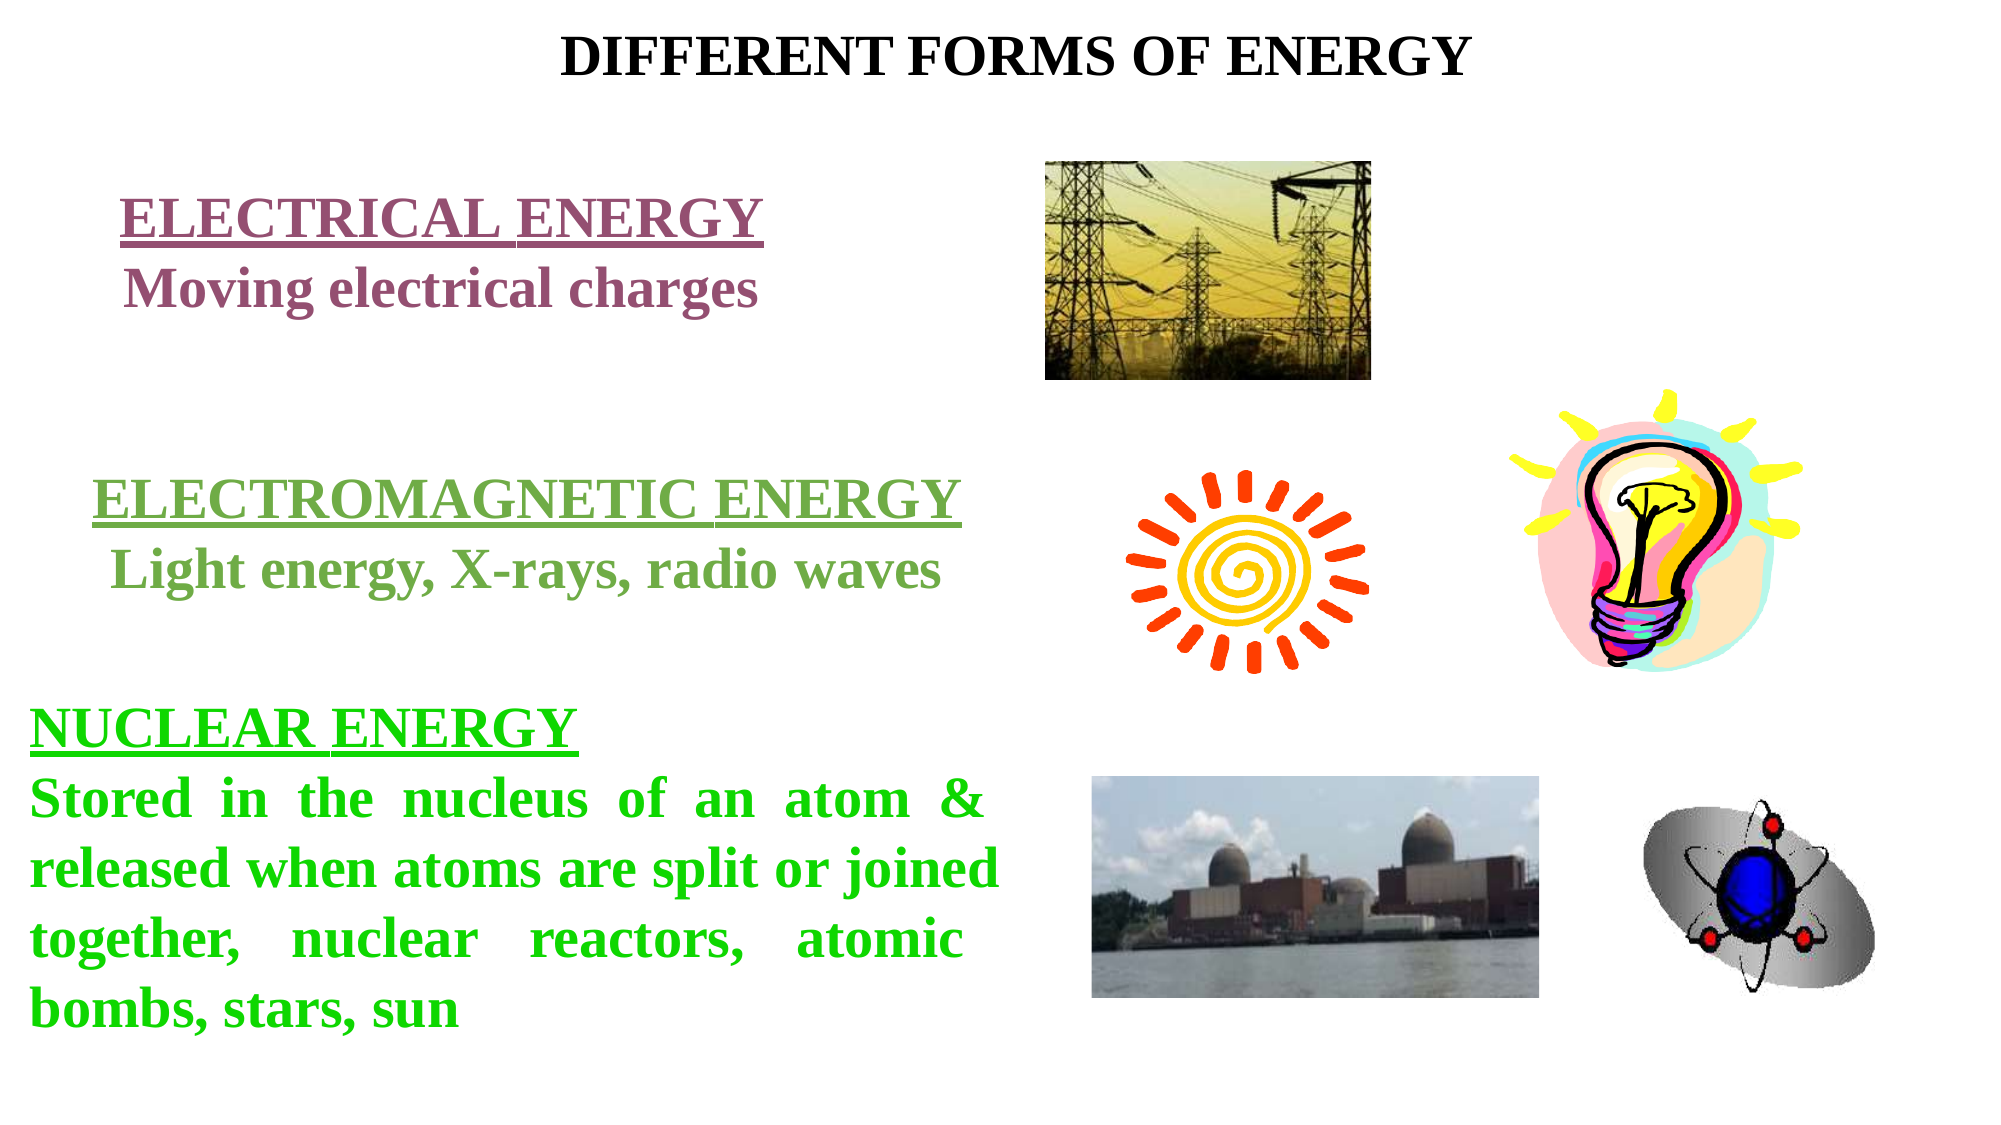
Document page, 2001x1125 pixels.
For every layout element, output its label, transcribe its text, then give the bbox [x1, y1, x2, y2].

text_box [1045, 161, 1372, 380]
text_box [1125, 471, 1370, 672]
text_box ELECTRICAL ENERGY Moving electrical charges ELECTROMAGNETIC ENERGY Light energy, X-rays, radio waves NUCLEAR ENERGY Stored in the nucleus of an atom & released when atoms are split or joined together, nuclear reactors, atomic bombs, stars, sun [27, 177, 1016, 1039]
text_box [1643, 795, 1875, 996]
text_box [1091, 776, 1540, 998]
text_box [1509, 389, 1803, 672]
title DIFFERENT FORMS OF ENERGY [558, 15, 1481, 205]
